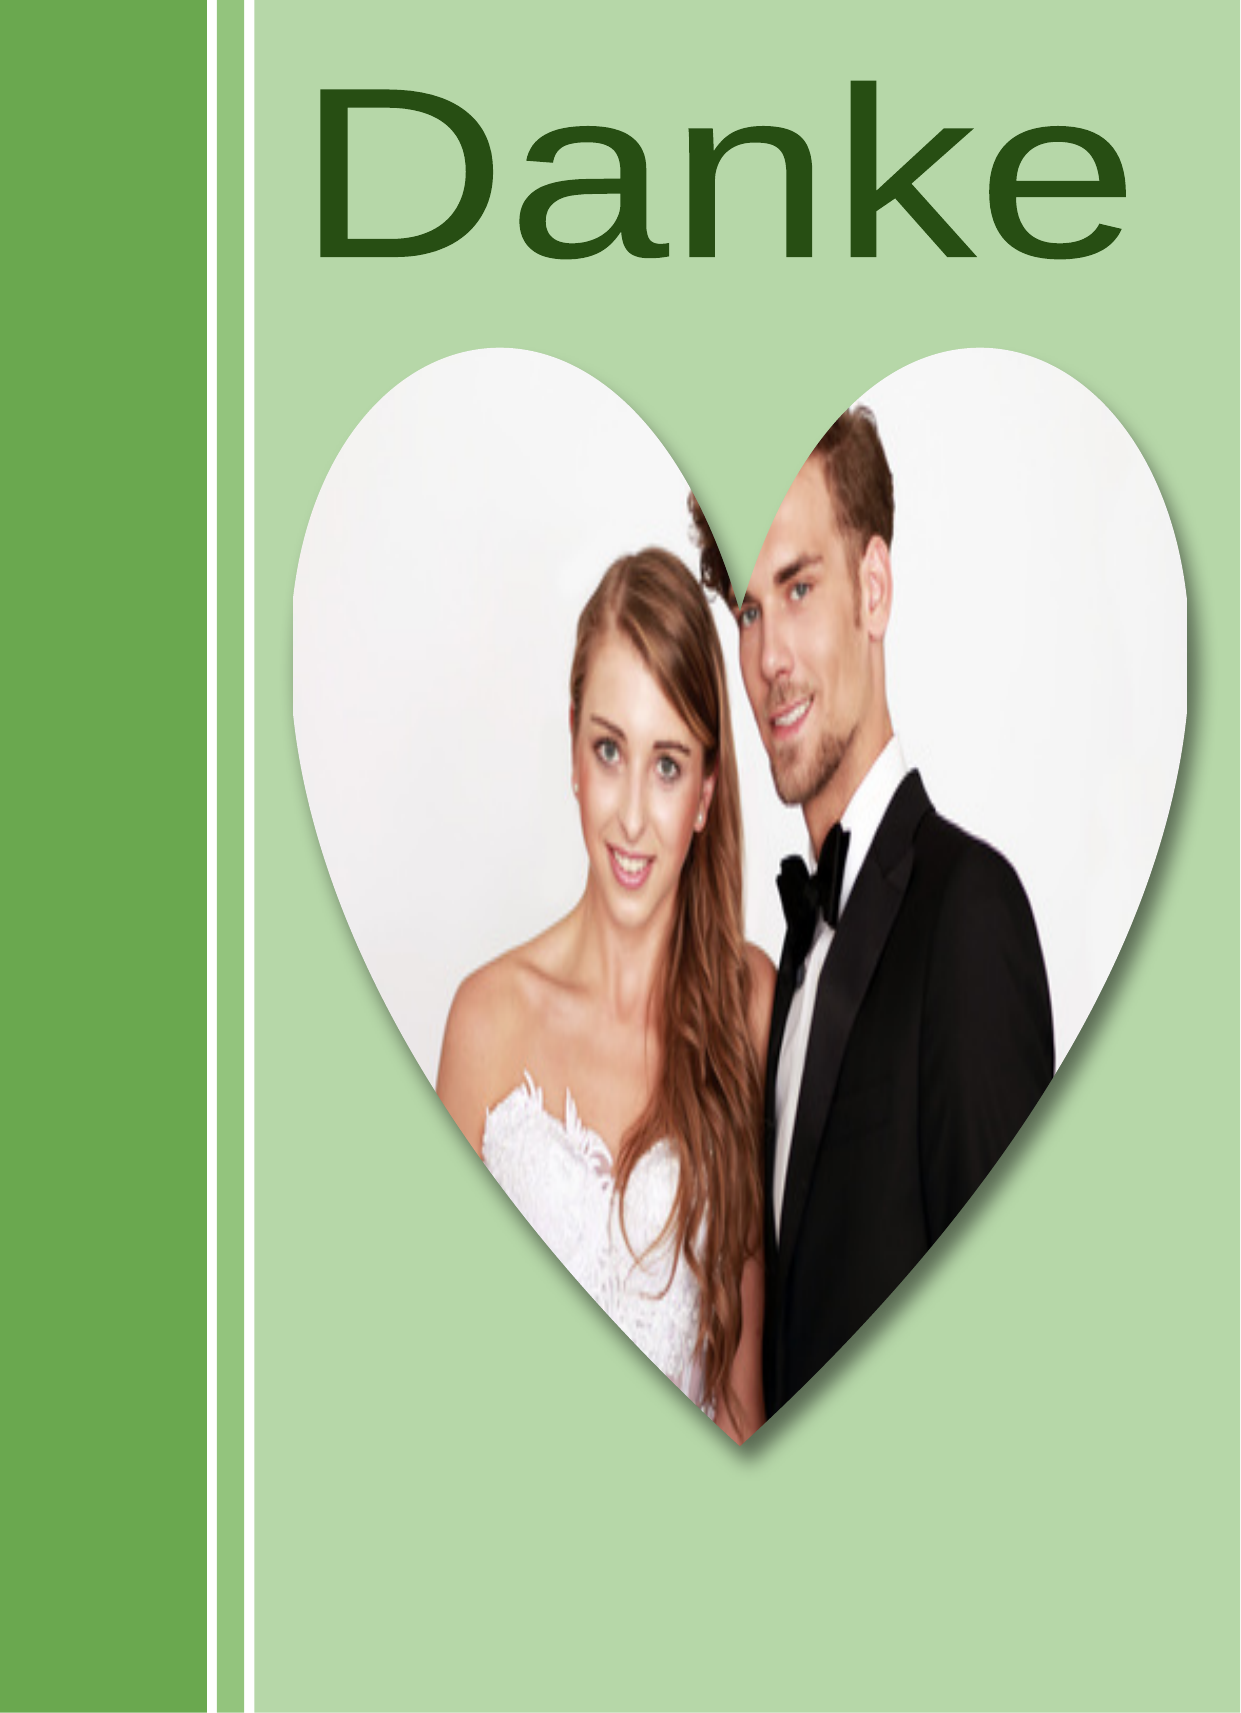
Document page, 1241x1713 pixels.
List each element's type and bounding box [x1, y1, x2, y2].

text_box [216, 0, 245, 1713]
picture [292, 333, 1187, 1447]
text_box [0, 0, 207, 1713]
text_box [254, 0, 1241, 1713]
